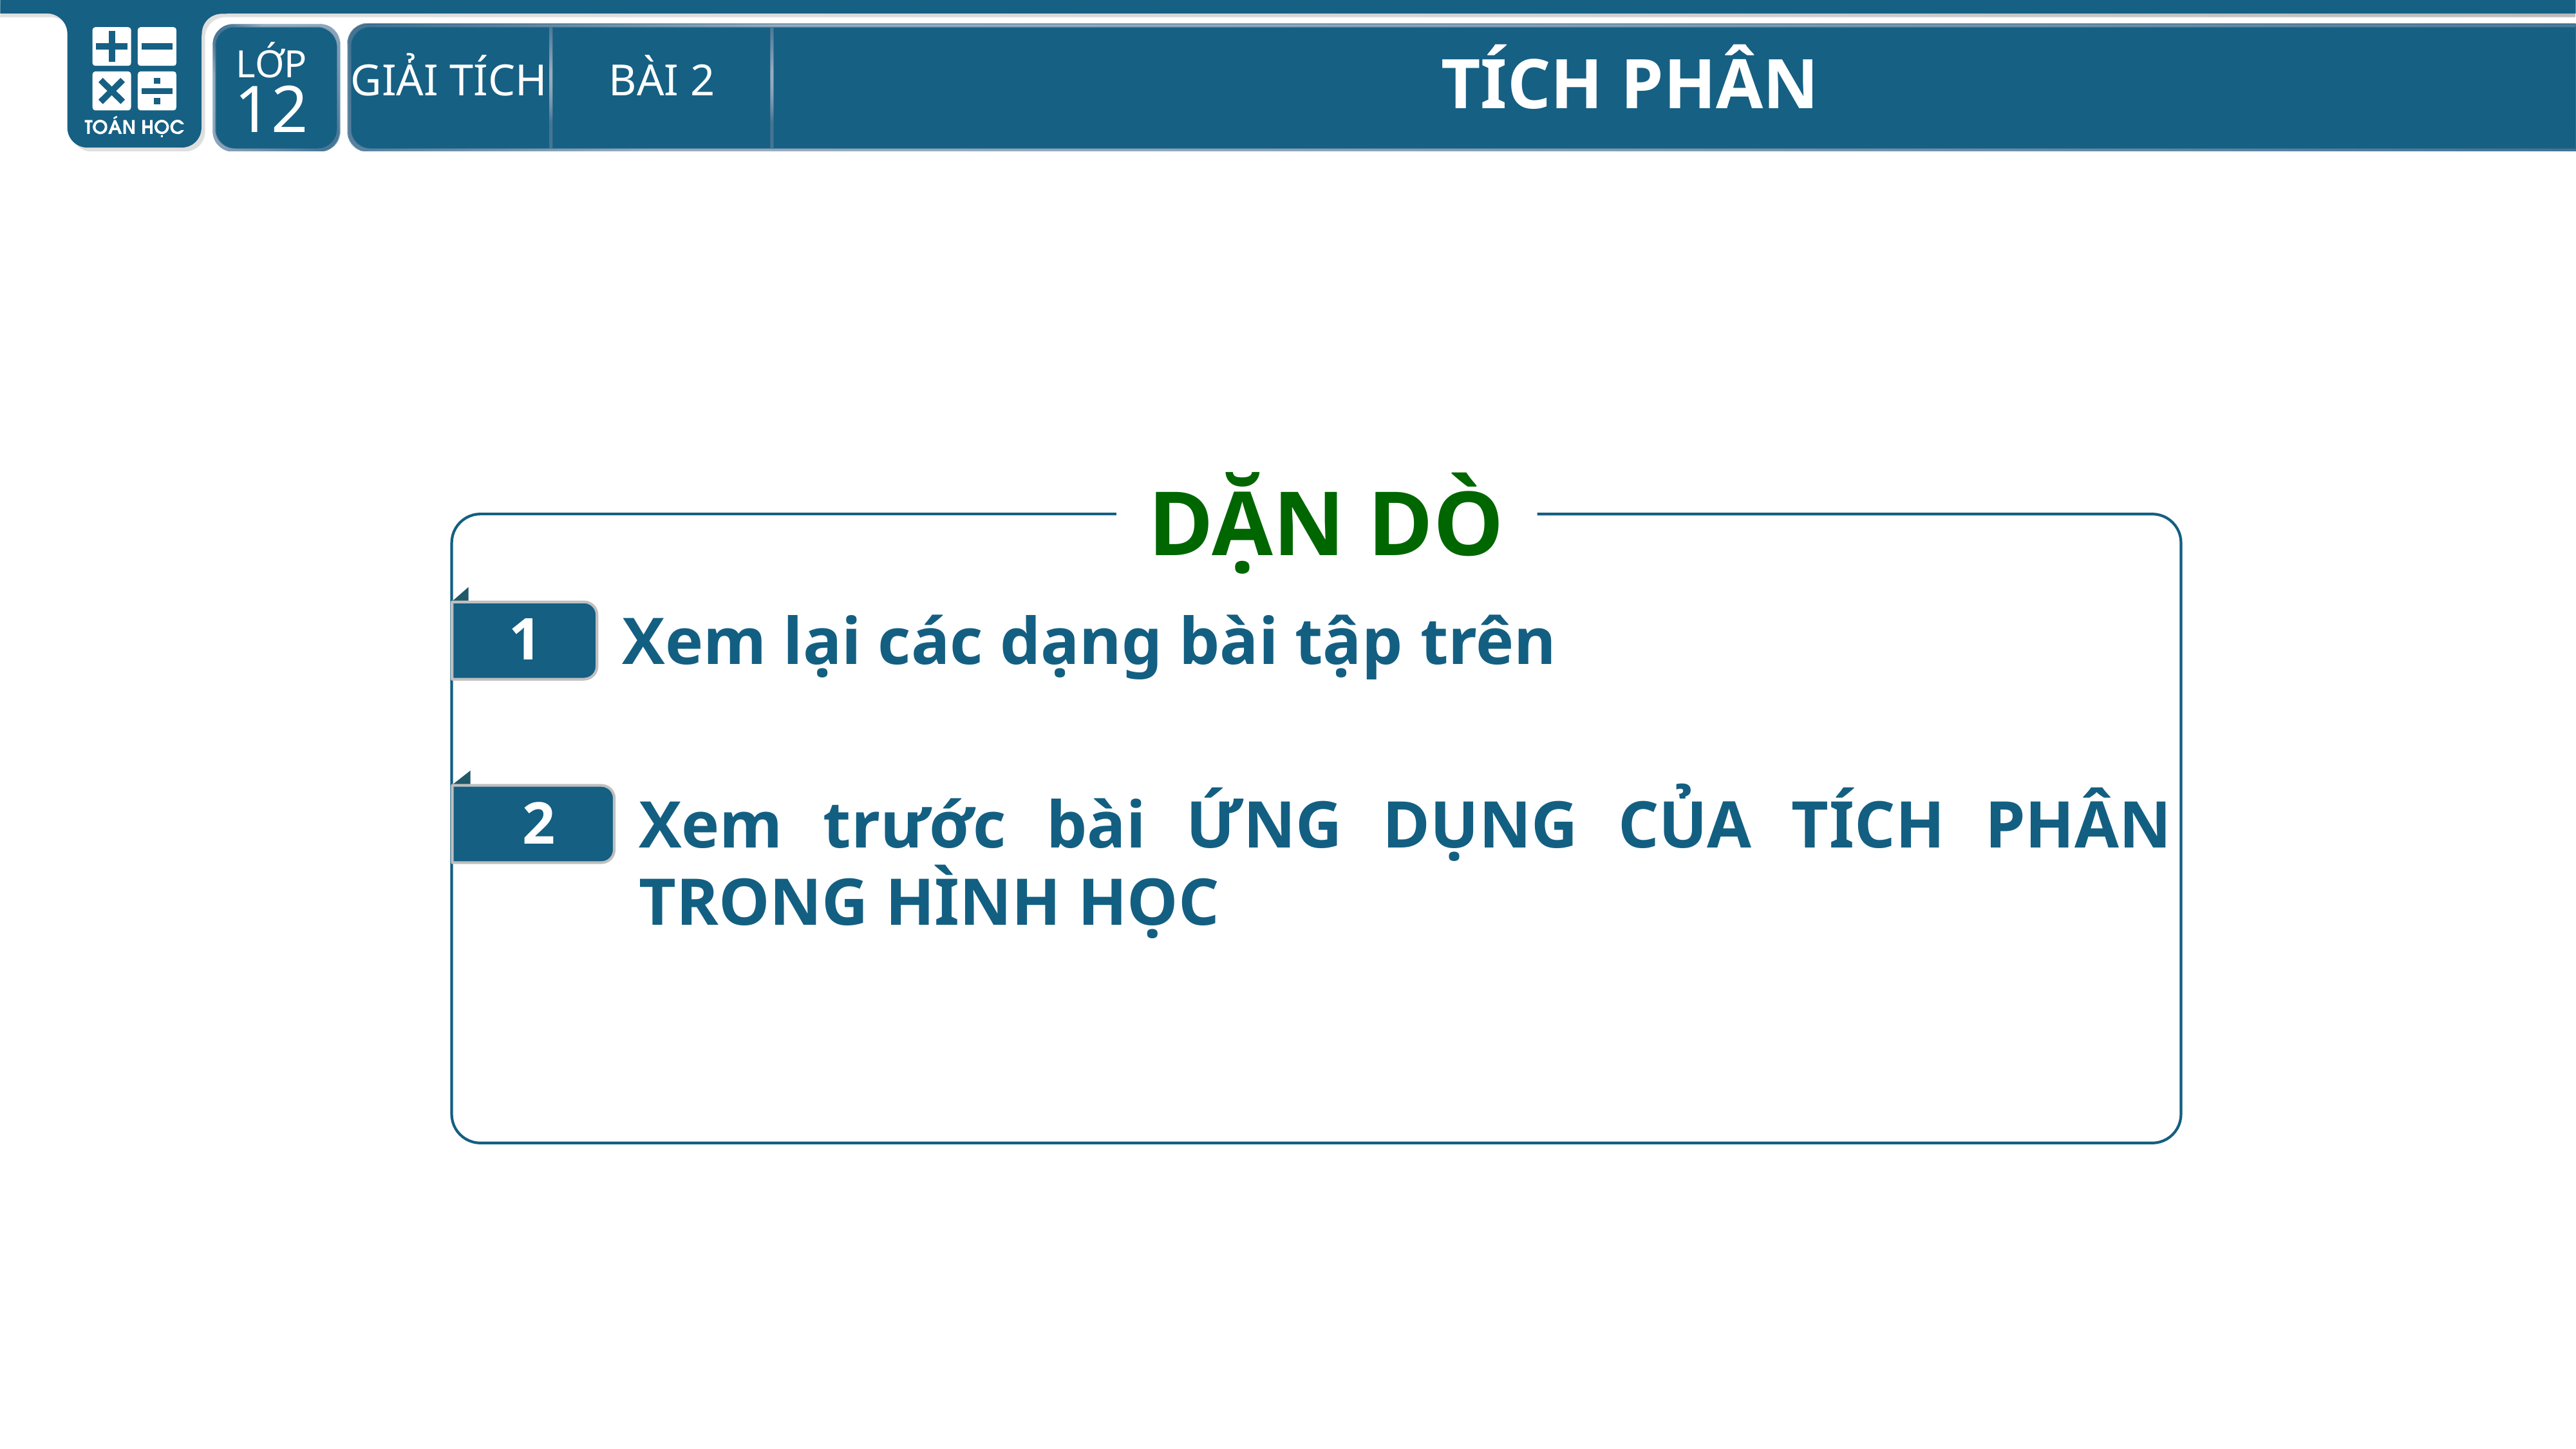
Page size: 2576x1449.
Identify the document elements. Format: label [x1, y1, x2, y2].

text_box [450, 950, 2183, 1144]
text_box [450, 513, 2183, 770]
text_box [451, 587, 2141, 683]
text_box [451, 770, 2181, 945]
text_box [1116, 461, 1537, 580]
